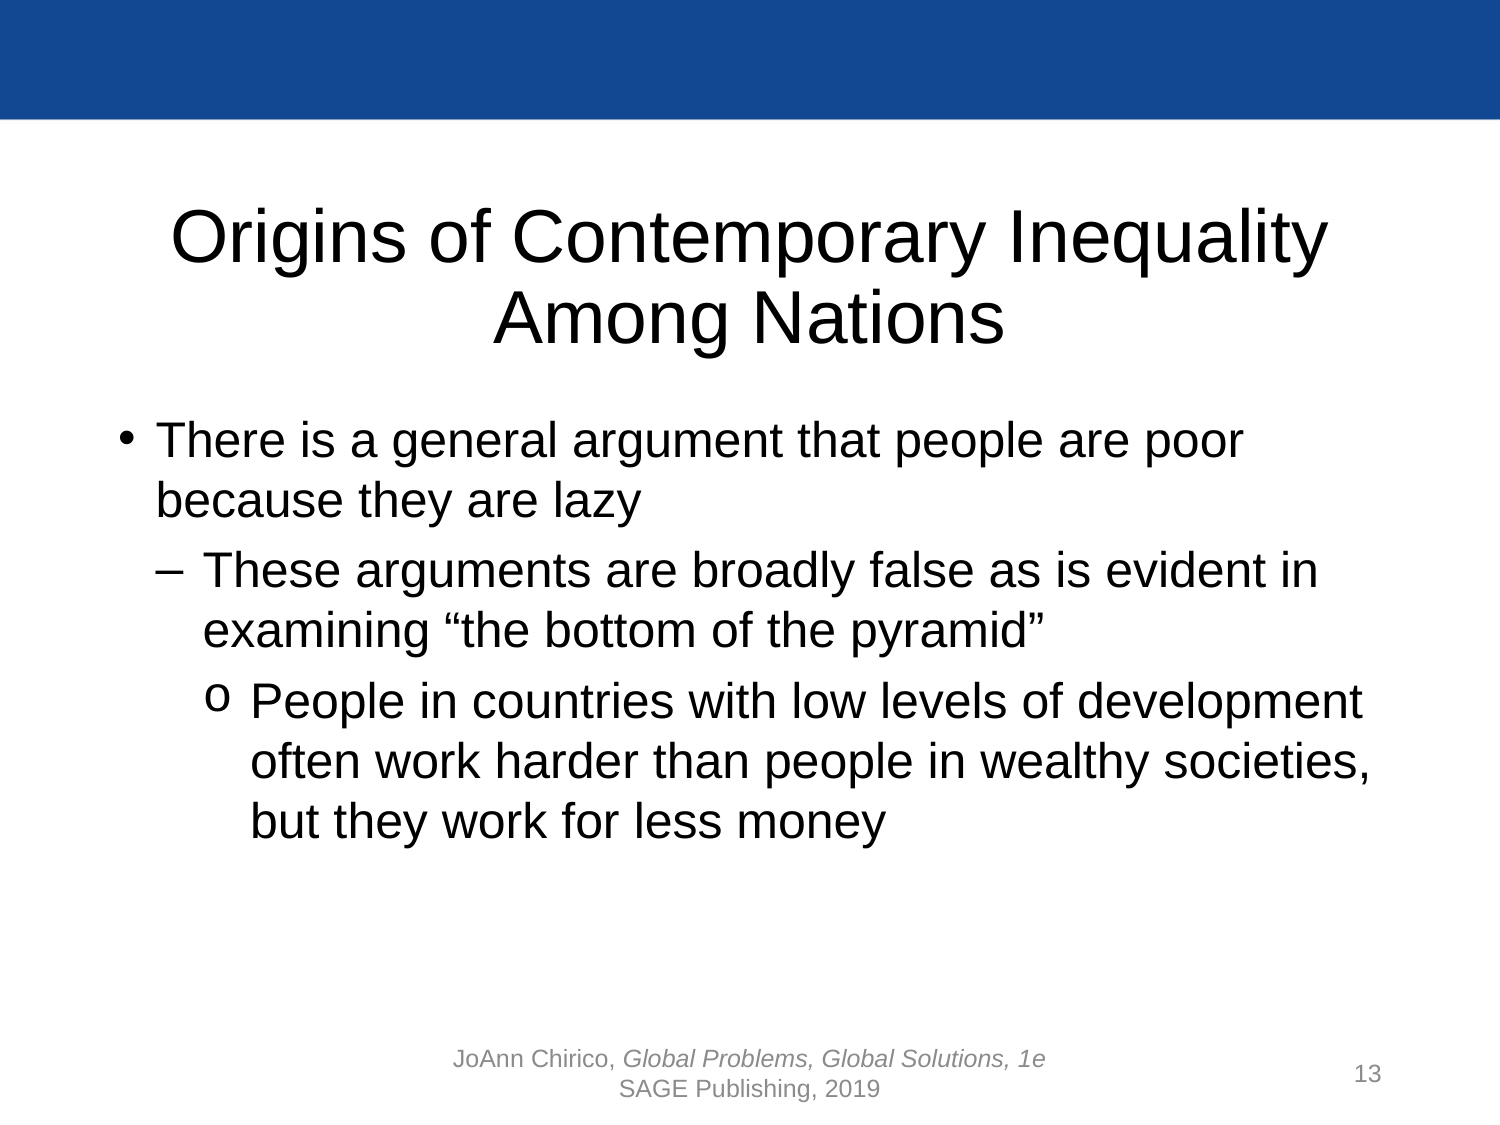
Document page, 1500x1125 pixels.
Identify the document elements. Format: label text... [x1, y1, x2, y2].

title Origins of Contemporary Inequality Among Nations [103, 170, 1397, 388]
slide_number 13 [1175, 1042, 1397, 1103]
list There is a general argument that people are poor because they are lazy These arguments are broadly false as is evident in examining “the bottom of the pyramid” People in countries with low levels of development often work harder than people in wealthy societies, but they work for less money [103, 399, 1397, 1013]
picture [0, 0, 1500, 1125]
footer JoAnn Chirico, Global Problems, Global Solutions, 1e SAGE Publishing, 2019 [324, 1042, 1175, 1103]
